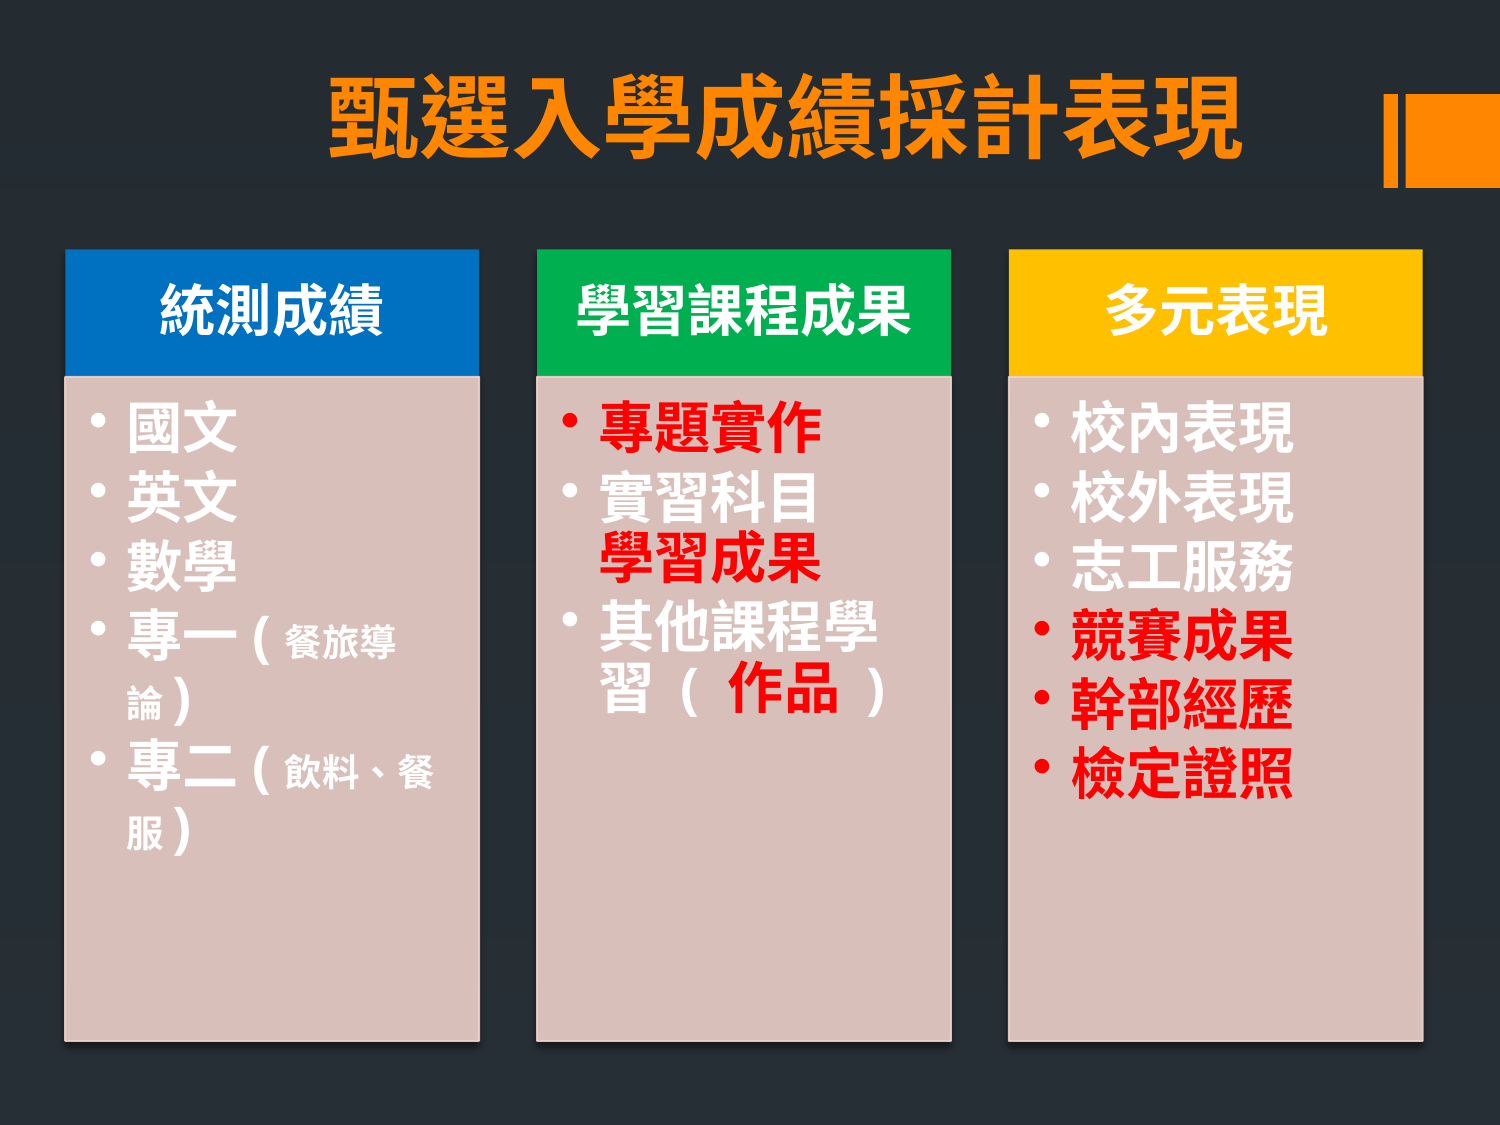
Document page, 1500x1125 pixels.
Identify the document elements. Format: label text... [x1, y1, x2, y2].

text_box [64, 207, 1424, 1083]
text_box 甄選入學成績採計表現 [312, 57, 1424, 174]
